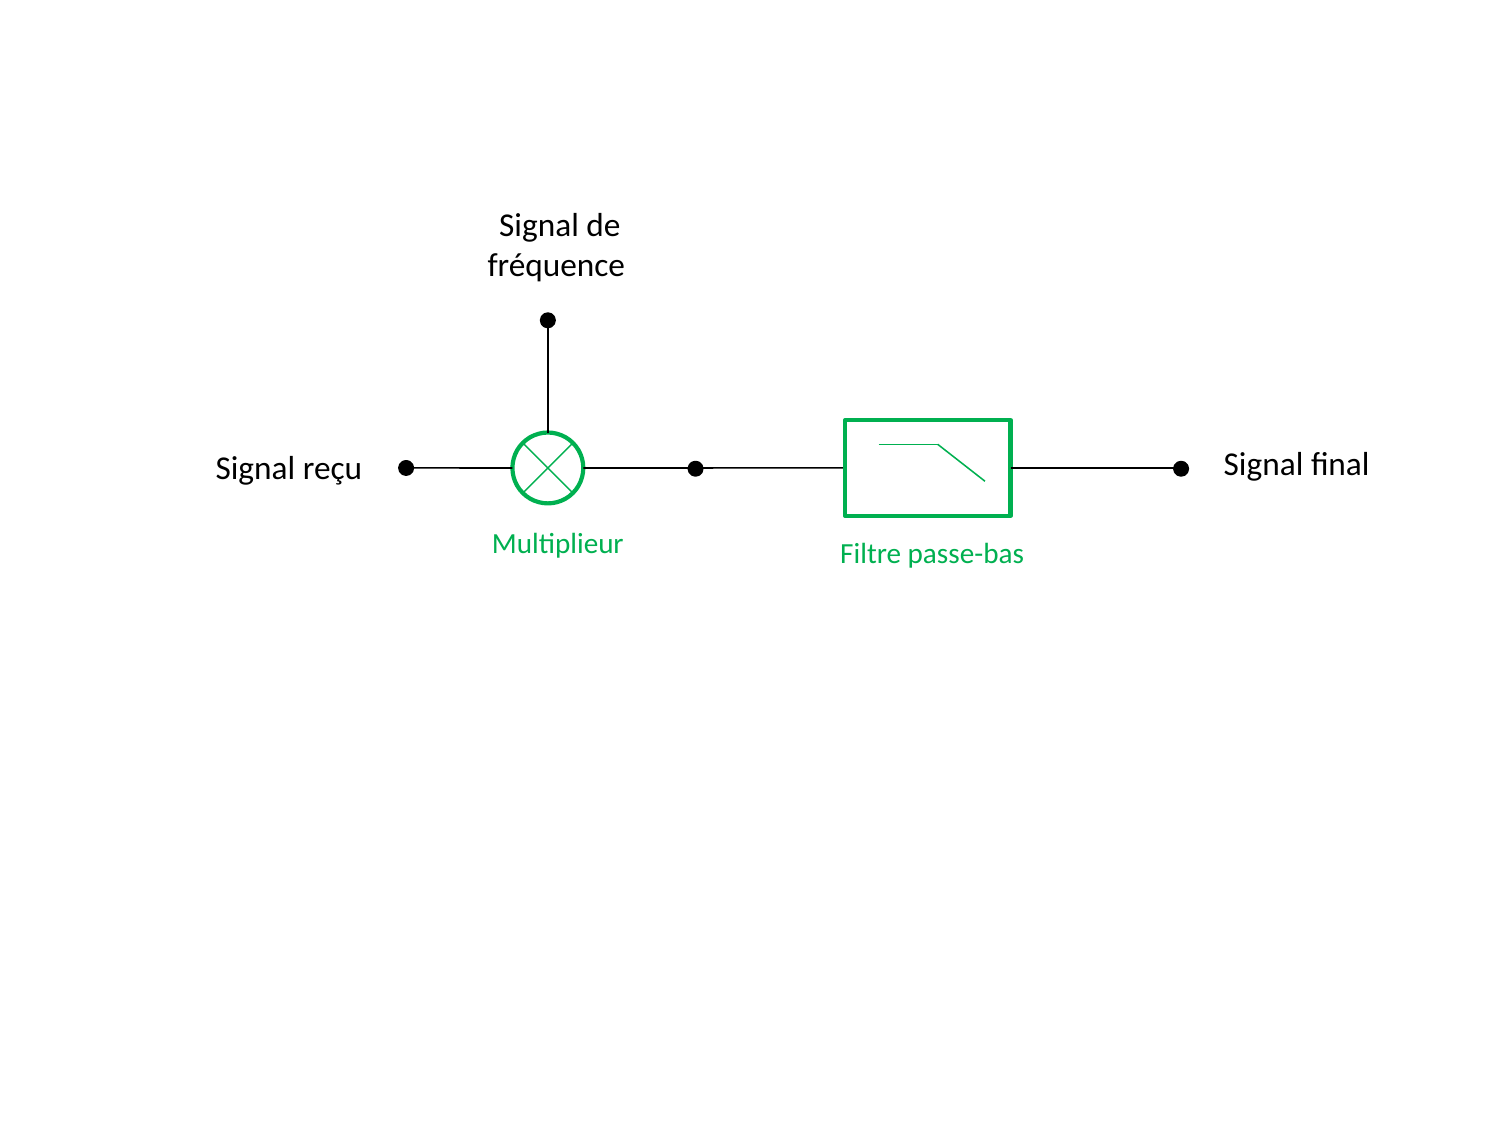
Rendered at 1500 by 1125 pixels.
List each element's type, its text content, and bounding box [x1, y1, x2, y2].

text_box [539, 312, 556, 329]
text_box Filtre passe-bas [825, 527, 1050, 577]
text_box [580, 472, 585, 488]
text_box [937, 444, 986, 482]
text_box Signal reçu [159, 438, 427, 494]
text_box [522, 442, 574, 494]
text_box Multiplieur [477, 517, 749, 567]
text_box [532, 502, 564, 506]
text_box [510, 446, 517, 488]
text_box [519, 430, 574, 443]
text_box Signal final [1163, 435, 1431, 490]
text_box [687, 460, 704, 467]
text_box [843, 418, 1013, 518]
text_box [579, 447, 586, 470]
